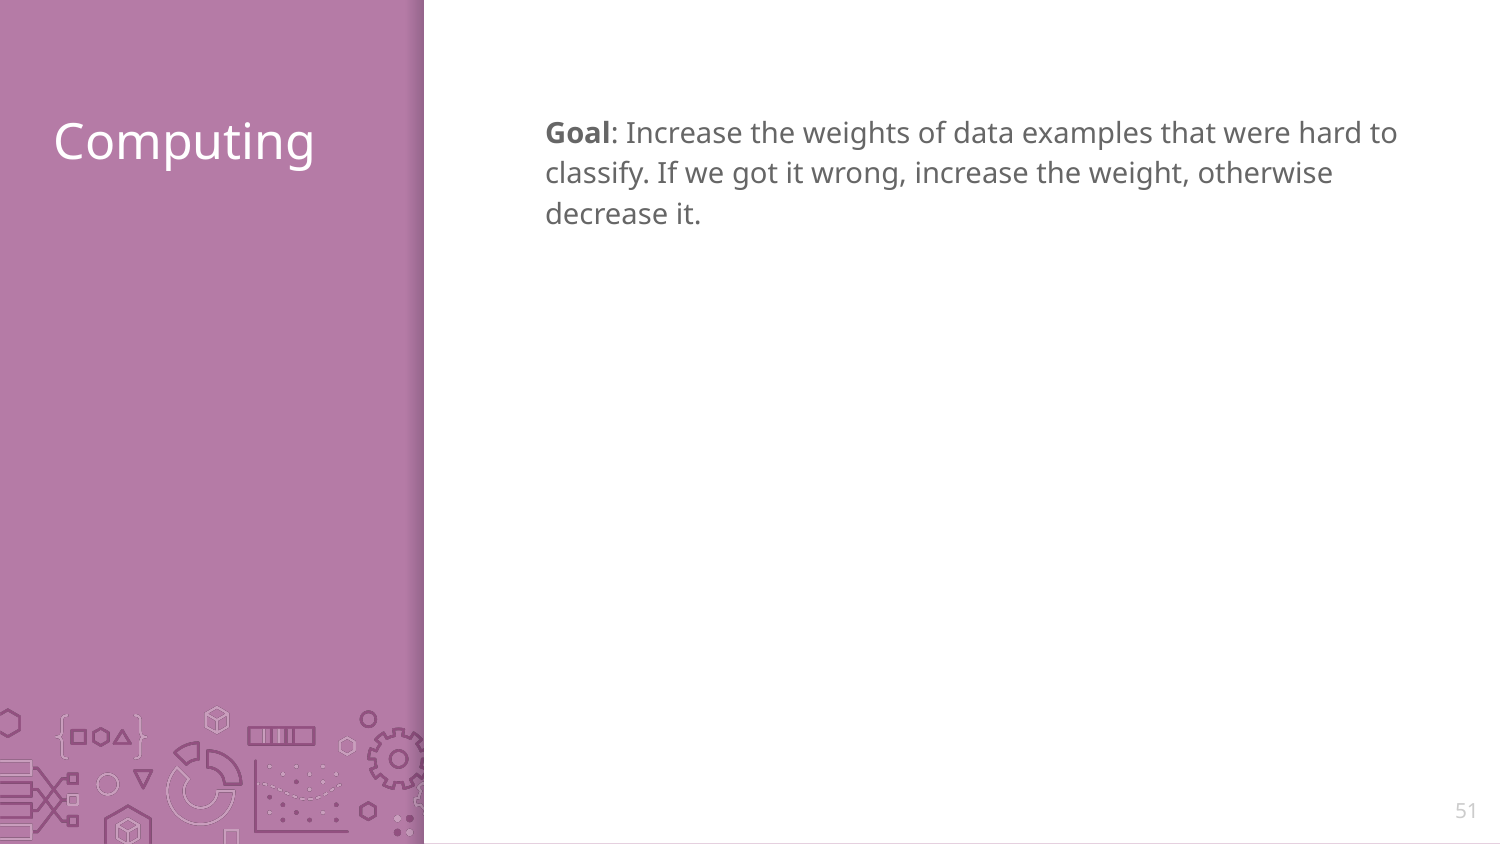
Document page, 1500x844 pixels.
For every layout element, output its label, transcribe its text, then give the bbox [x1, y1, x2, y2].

slide_number 51 [1403, 779, 1494, 844]
picture [0, 701, 424, 844]
